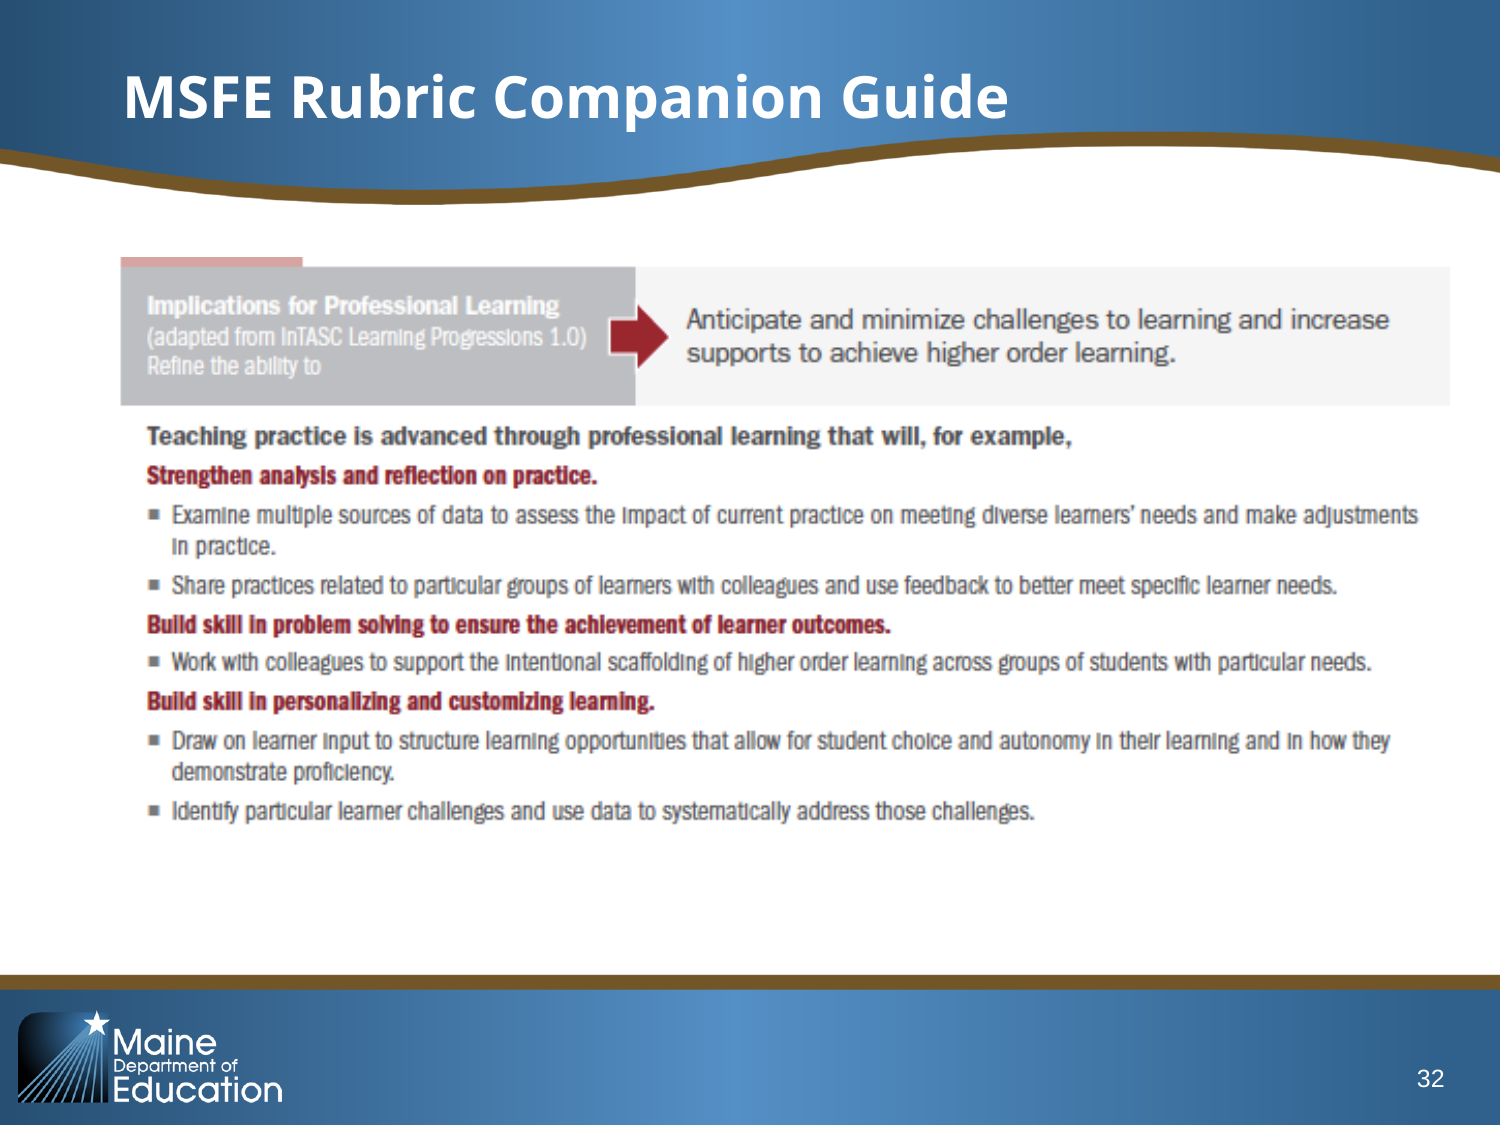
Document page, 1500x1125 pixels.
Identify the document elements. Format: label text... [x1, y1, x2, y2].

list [113, 174, 1463, 951]
slide_number 32 [1402, 1055, 1465, 1106]
title MSFE Rubric Companion Guide [107, 0, 1450, 138]
picture [0, 0, 1500, 1125]
